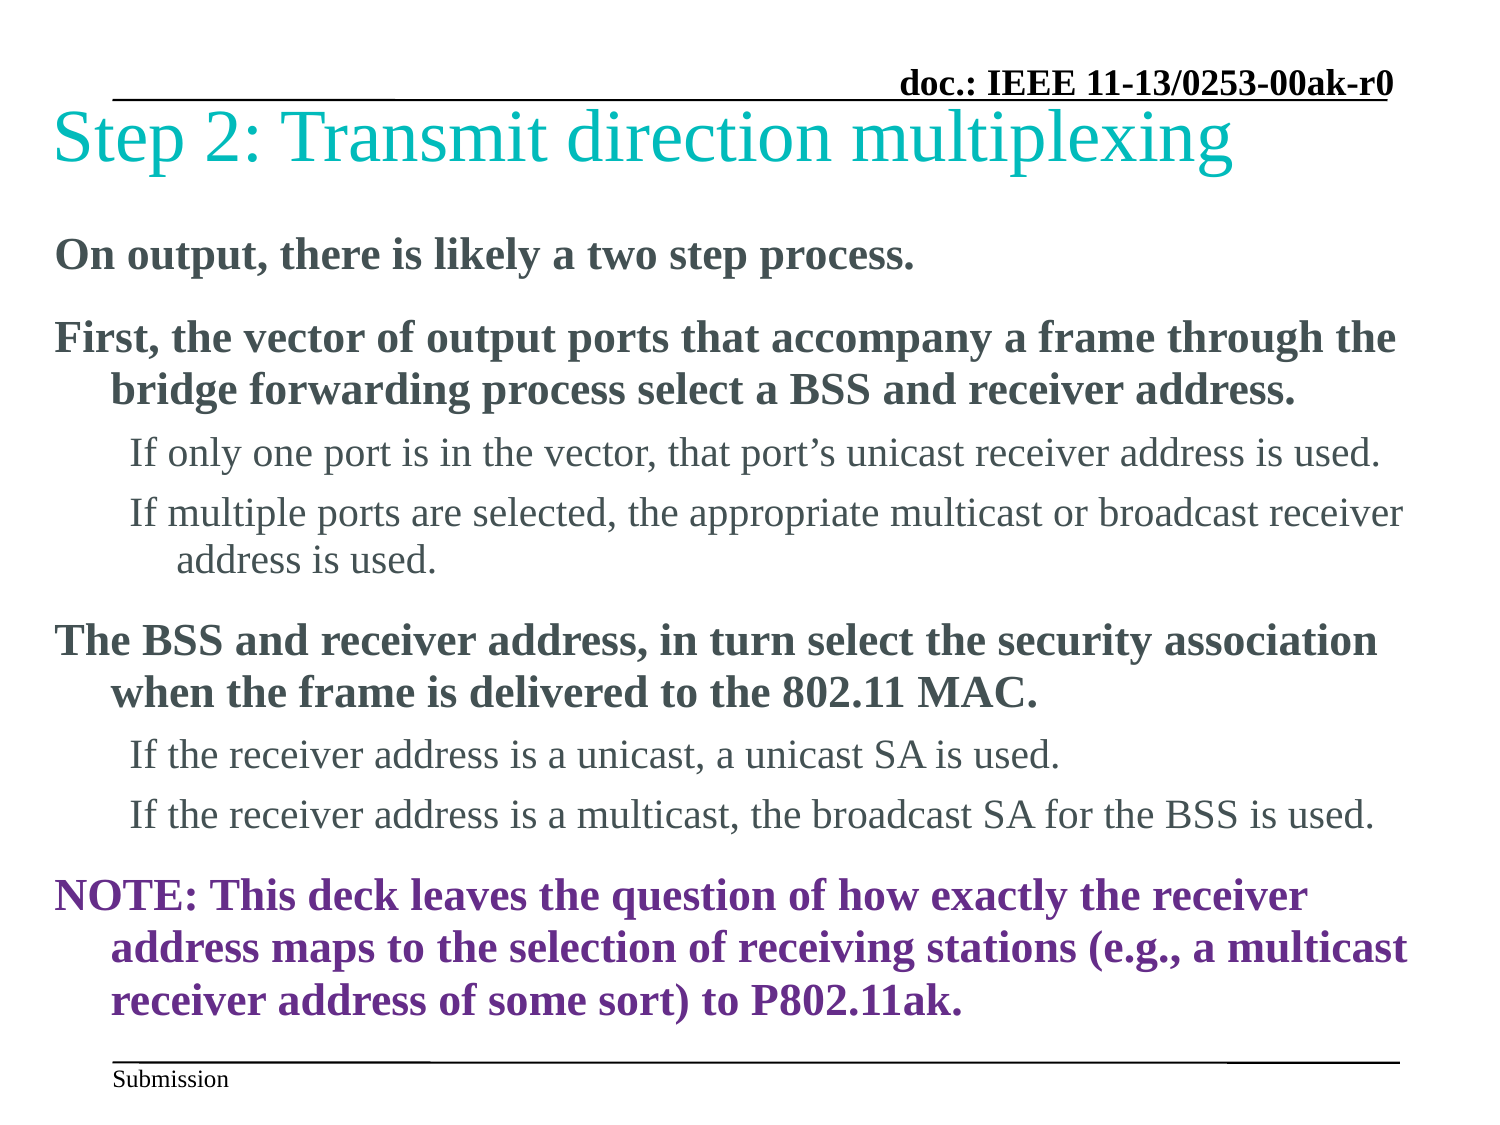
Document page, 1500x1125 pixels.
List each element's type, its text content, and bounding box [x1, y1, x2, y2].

list On output, there is likely a two step process. First, the vector of output ports that accompany a frame through the bridge forwarding process select a BSS and receiver address. If only one port is in the vector, that port’s unicast receiver address is used. If multiple ports are selected, the appropriate multicast or broadcast receiver address is used. The BSS and receiver address, in turn select the security association when the frame is delivered to the 802.11 MAC. If the receiver address is a unicast, a unicast SA is used. If the receiver address is a multicast, the broadcast SA for the BSS is used. NOTE: This deck leaves the question of how exactly the receiver address maps to the selection of receiving stations (e.g., a multicast receiver address of some sort) to P802.11ak. [39, 220, 1447, 1036]
title Step 2: Transmit direction multiplexing [37, 70, 1447, 209]
